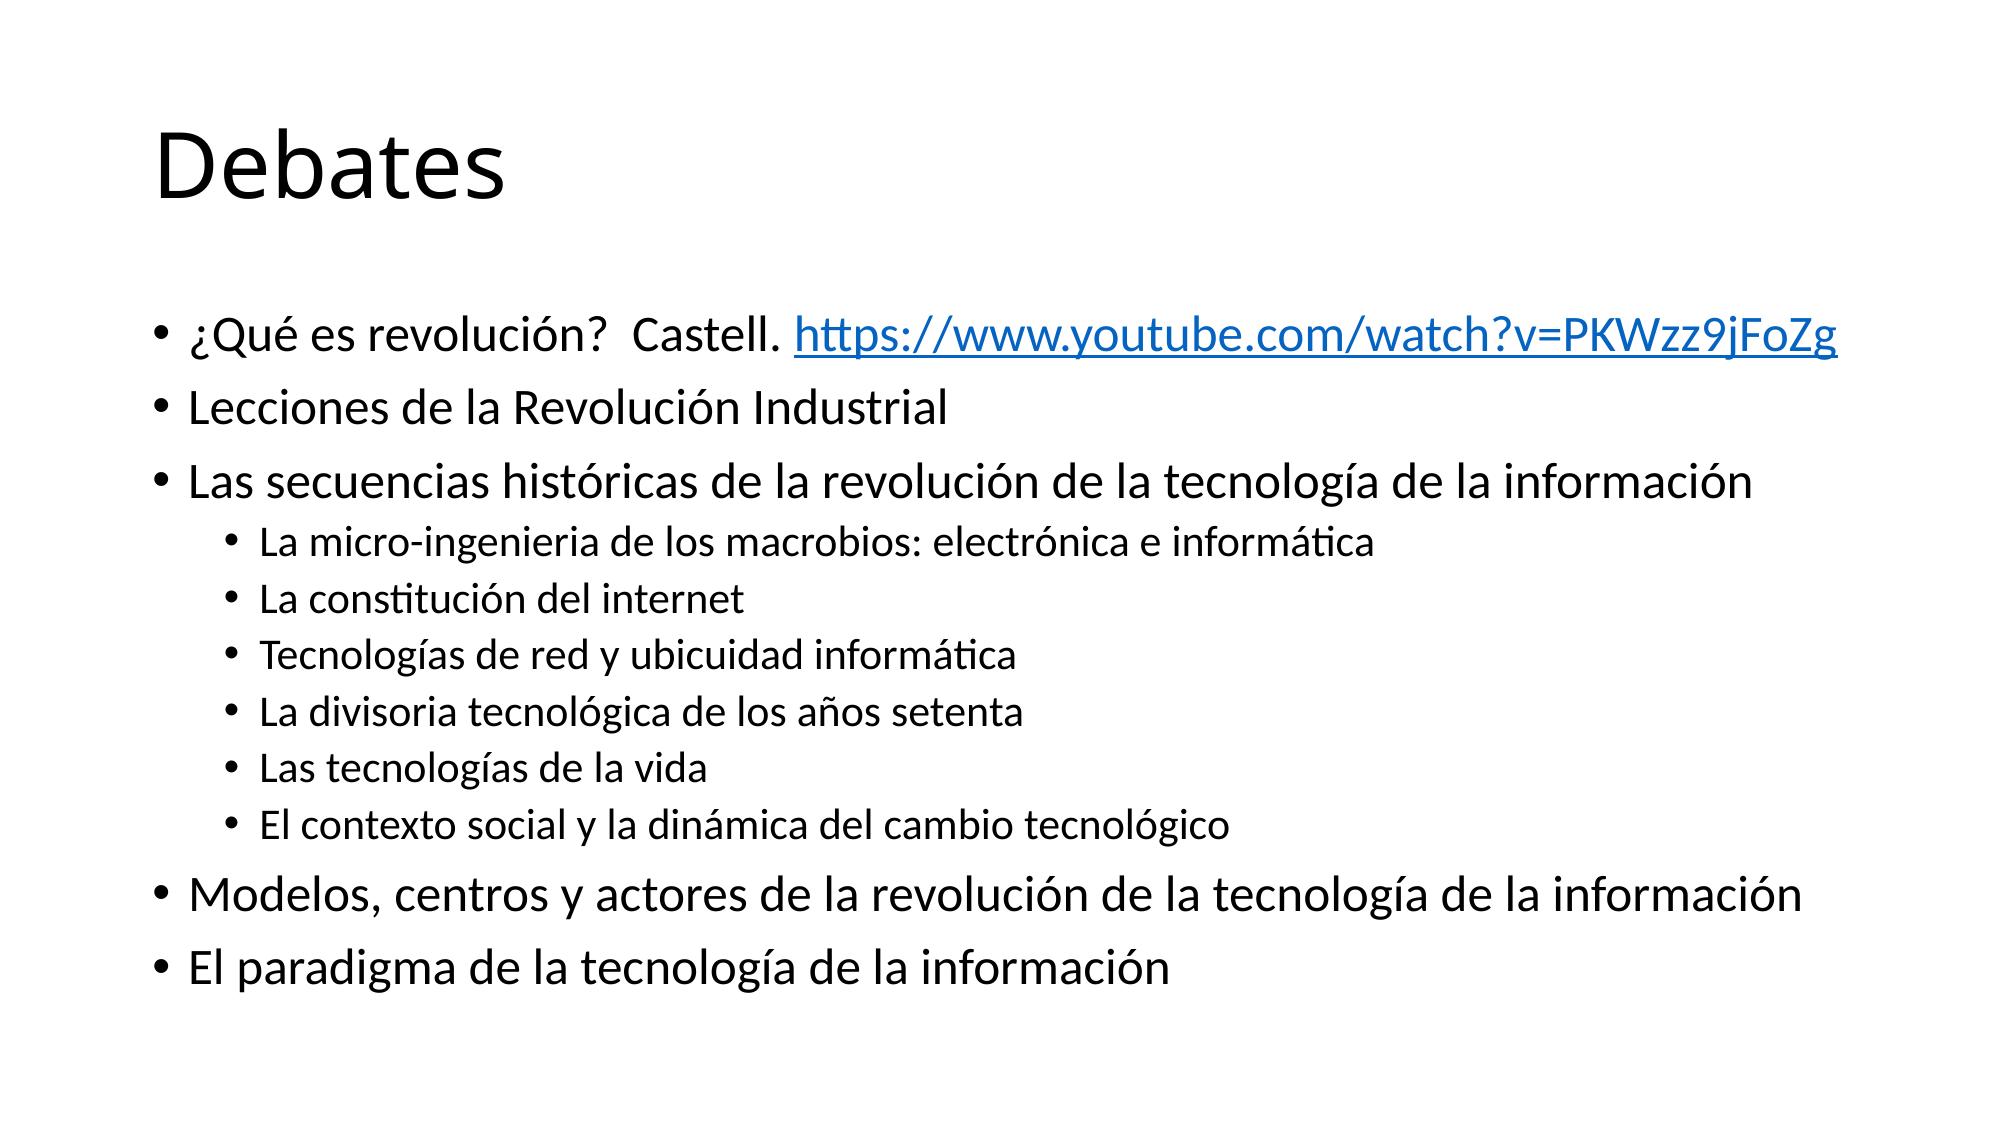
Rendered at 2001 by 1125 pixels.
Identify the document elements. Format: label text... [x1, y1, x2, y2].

list ¿Qué es revolución? Castell. https://www.youtube.com/watch?v=PKWzz9jFoZg Lecciones de la Revolución Industrial Las secuencias históricas de la revolución de la tecnología de la información La micro-ingenieria de los macrobios: electrónica e informática La constitución del internet Tecnologías de red y ubicuidad informática La divisoria tecnológica de los años setenta Las tecnologías de la vida El contexto social y la dinámica del cambio tecnológico Modelos, centros y actores de la revolución de la tecnología de la información El paradigma de la tecnología de la información [137, 299, 1863, 1014]
title Debates [137, 59, 1863, 278]
